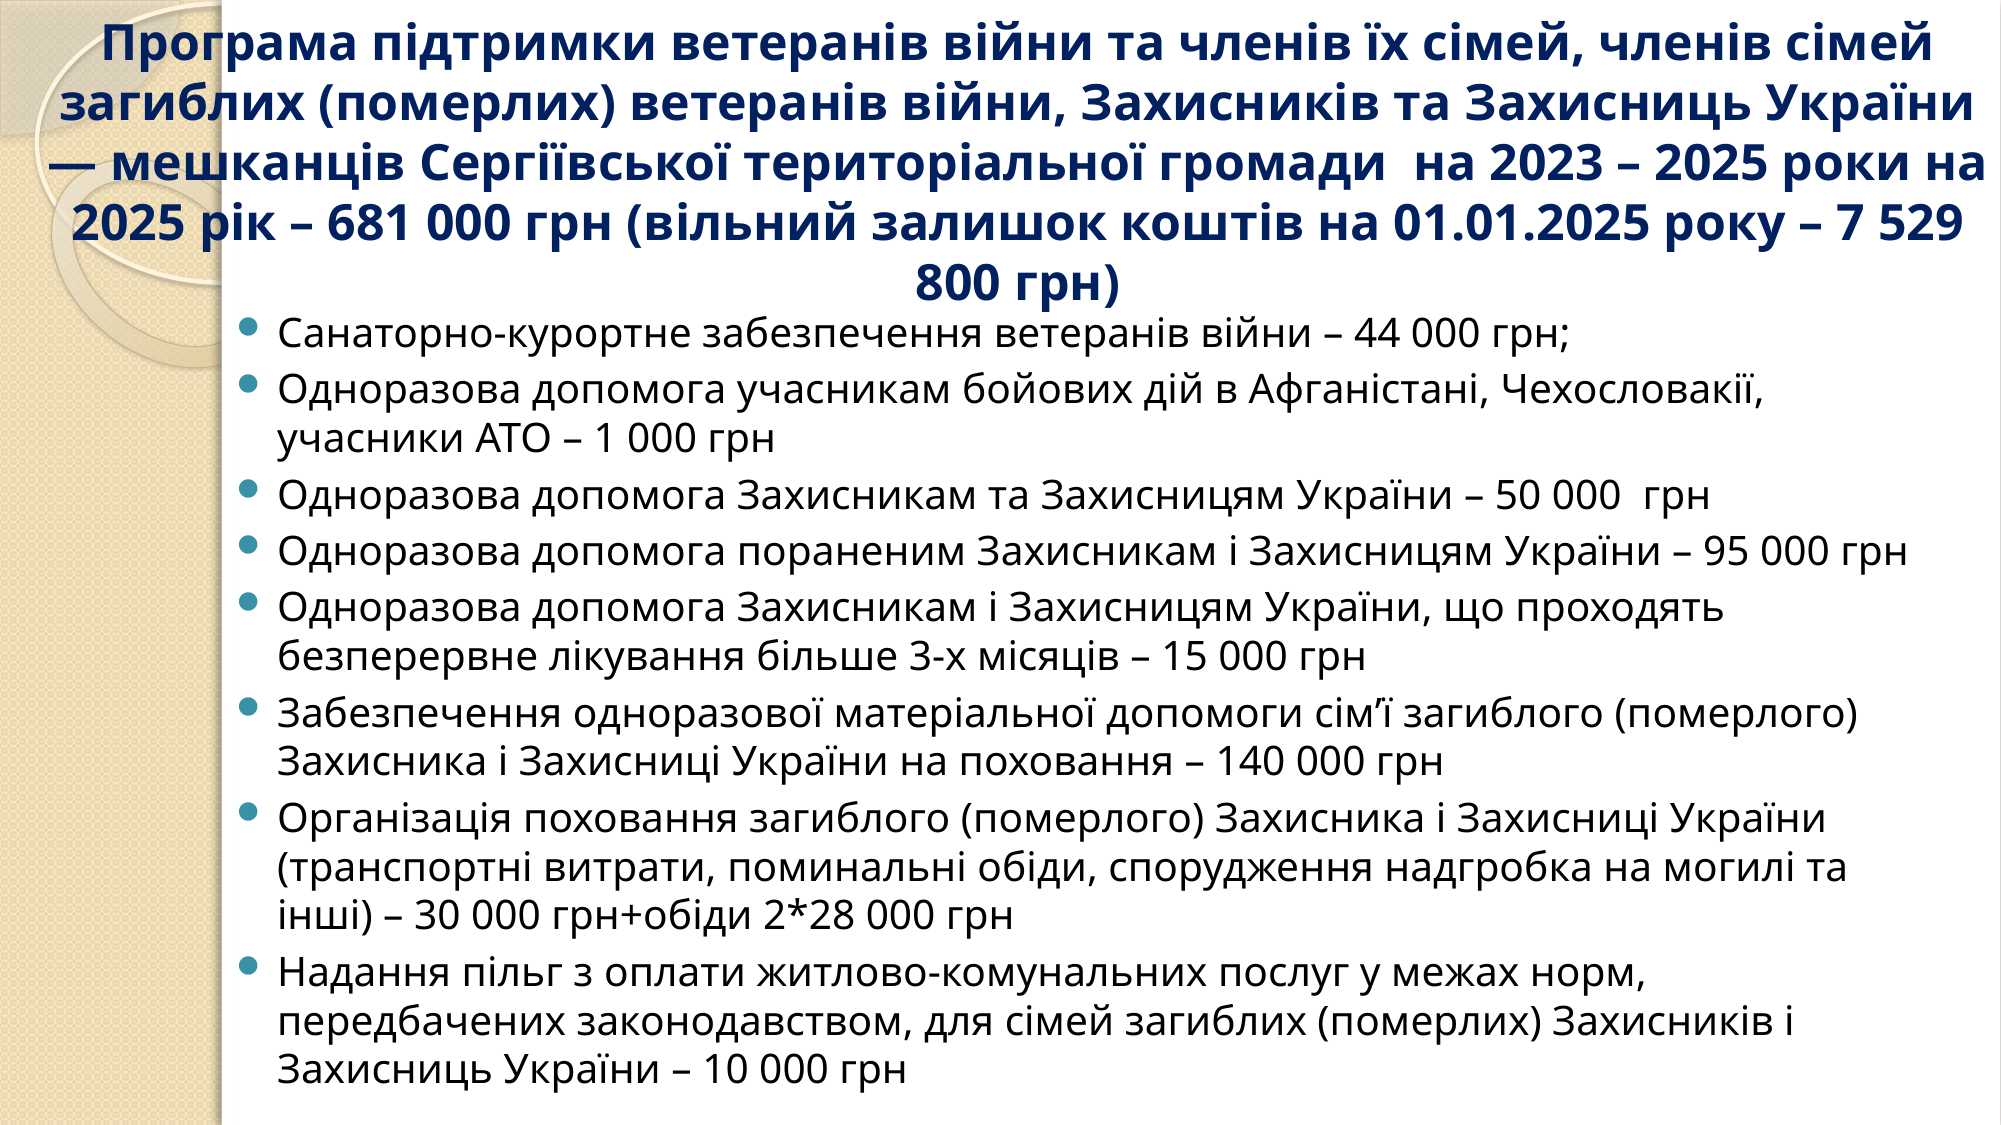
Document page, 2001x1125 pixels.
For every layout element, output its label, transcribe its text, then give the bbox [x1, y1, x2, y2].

title Програма підтримки ветеранів війни та членів їх сімей, членів сімей загиблих (померлих) ветеранів війни, Захисників та Захисниць України — мешканців Сергіївської територіальної громади на 2023 – 2025 роки на 2025 рік – 681 000 грн (вільний залишок коштів на 01.01.2025 року – 7 529 800 грн) [17, 62, 2000, 259]
list Санаторно-курортне забезпечення ветеранів війни – 44 000 грн; Одноразова допомога учасникам бойових дій в Афганістані, Чехословакії, учасники АТО – 1 000 грн Одноразова допомога Захисникам та Захисницям України – 50 000 грн Одноразова допомога пораненим Захисникам і Захисницям України – 95 000 грн Одноразова допомога Захисникам і Захисницям України, що проходять безперервне лікування більше 3-х місяців – 15 000 грн Забезпечення одноразової матеріальної допомоги сім’ї загиблого (померлого) Захисника і Захисниці України на поховання – 140 000 грн Організація поховання загиблого (померлого) Захисника і Захисниці України (транспортні витрати, поминальні обіди, спорудження надгробка на могилі та інші) – 30 000 грн+обіди 2*28 000 грн Надання пільг з оплати житлово-комунальних послуг у межах норм, передбачених законодавством, для сімей загиблих (померлих) Захисників і Захисниць України – 10 000 грн [210, 299, 1950, 1100]
